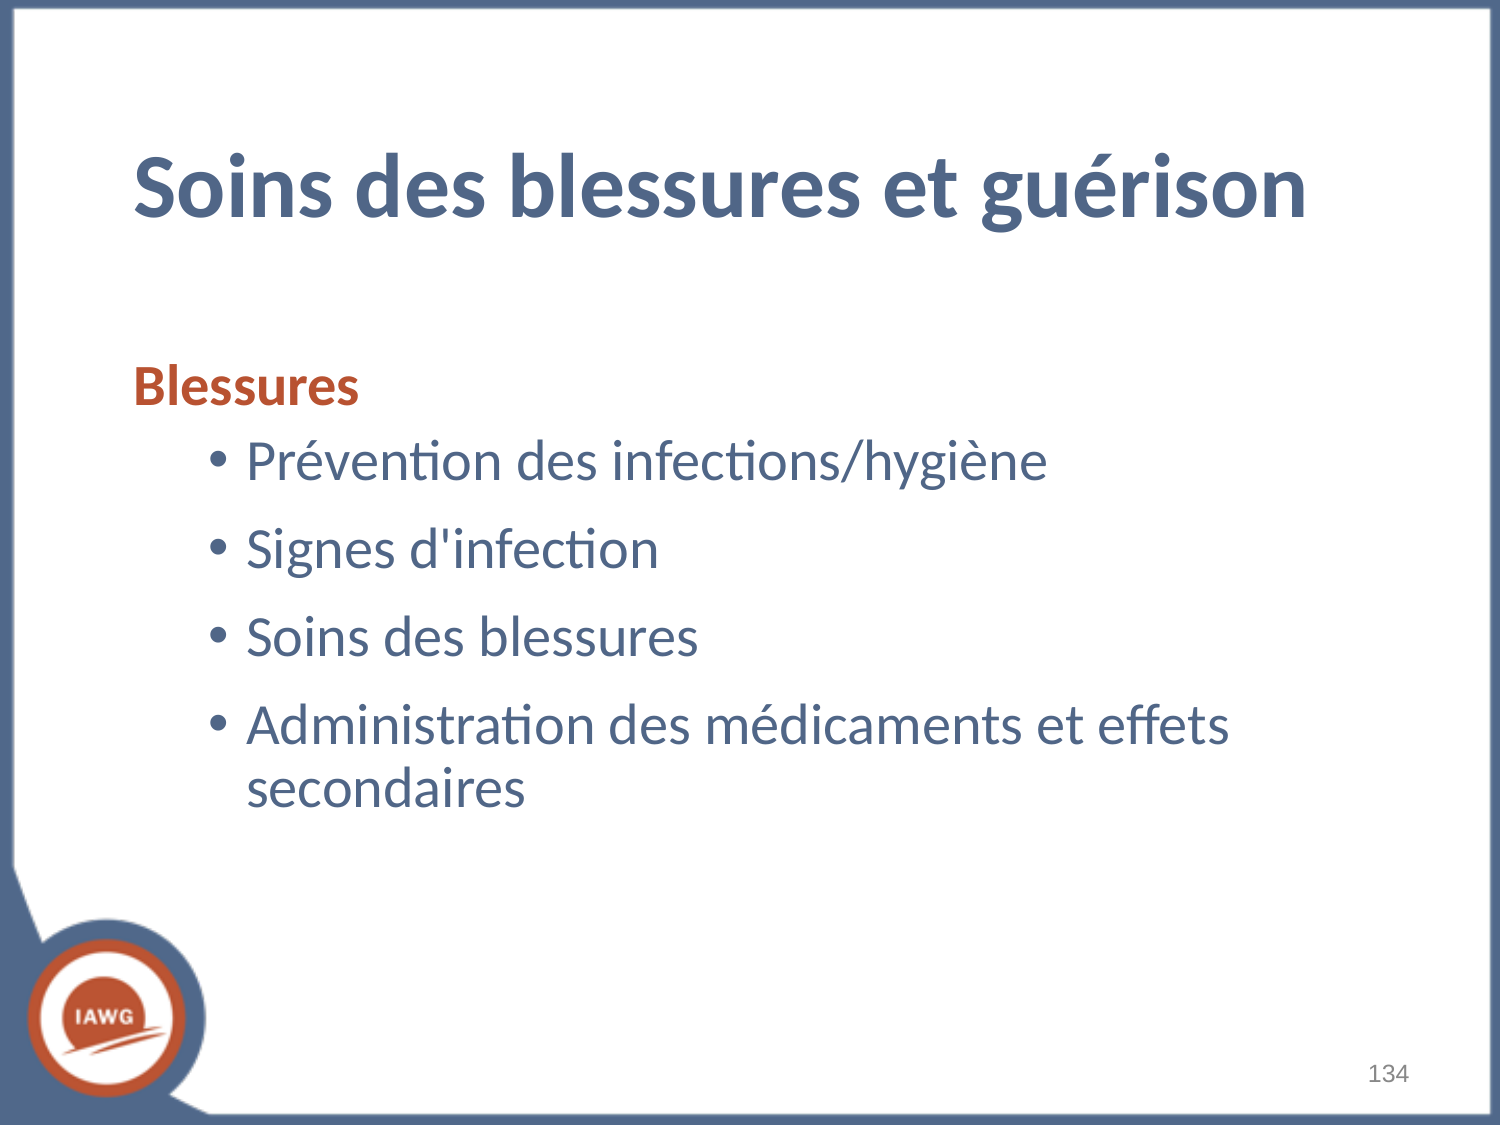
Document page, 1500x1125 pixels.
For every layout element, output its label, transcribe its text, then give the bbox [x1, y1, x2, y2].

list Blessures Prévention des infections/hygiène Signes d'infection Soins des blessures Administration des médicaments et effets secondaires [118, 277, 1382, 853]
slide_number ‹#› [1074, 1042, 1425, 1103]
picture [0, 0, 1500, 1125]
title Soins des blessures et guérison [118, 94, 1469, 282]
